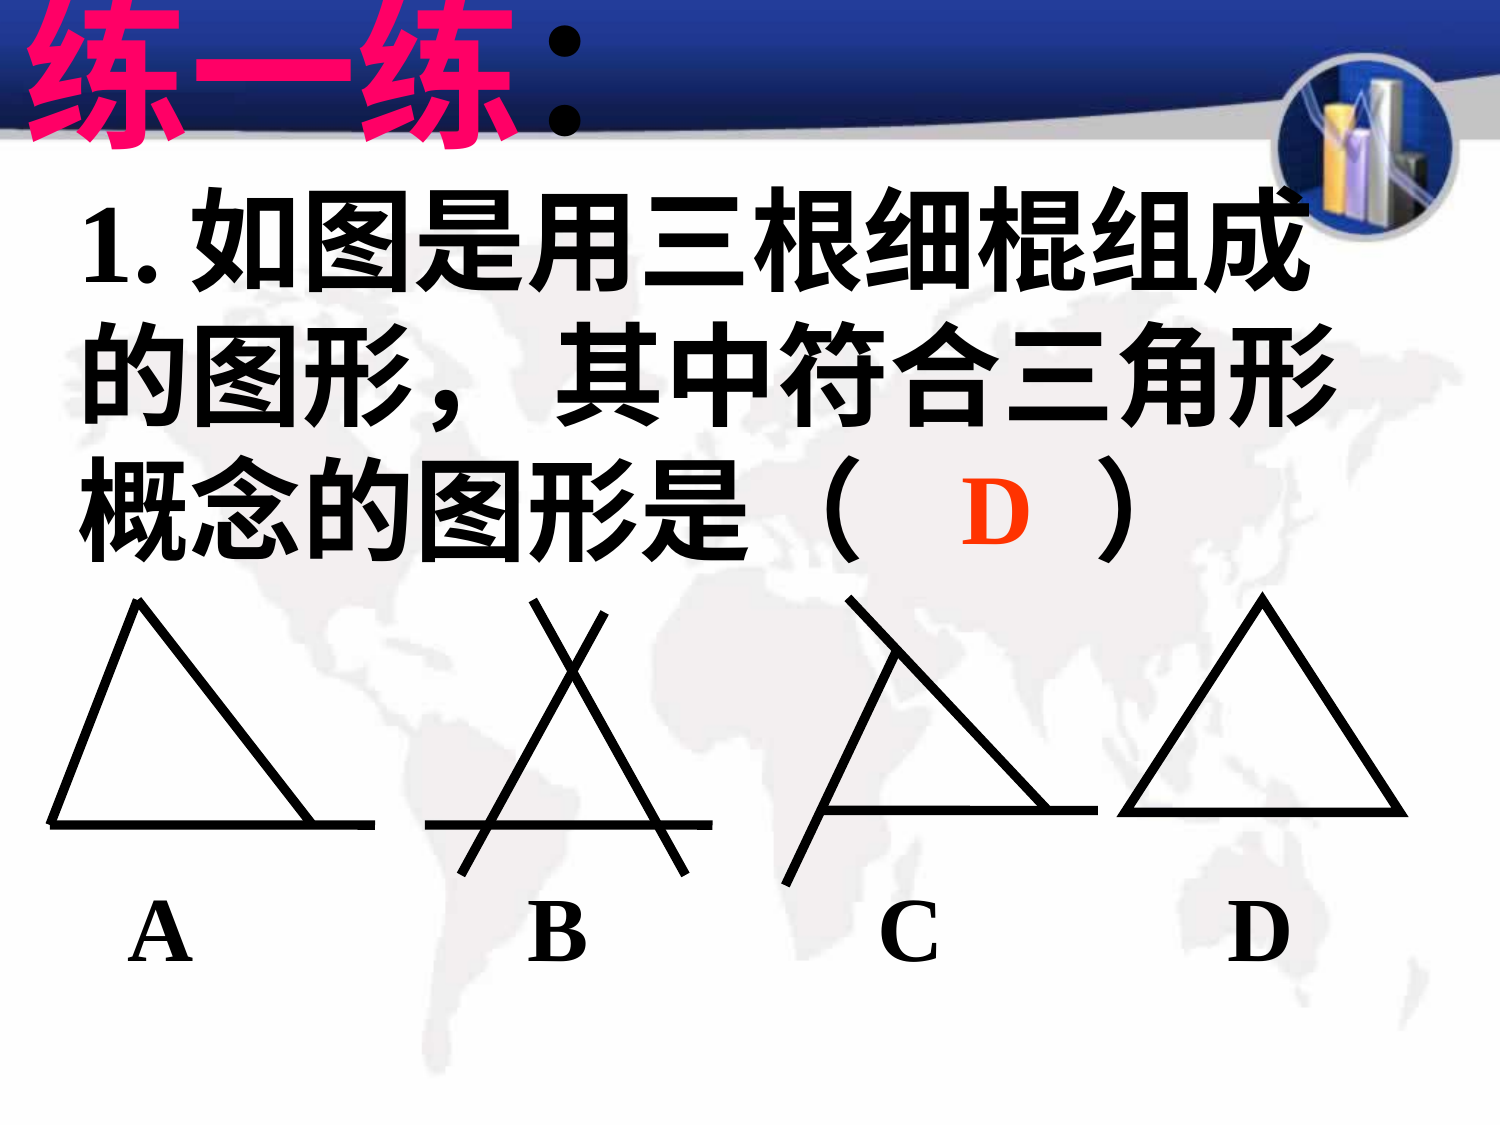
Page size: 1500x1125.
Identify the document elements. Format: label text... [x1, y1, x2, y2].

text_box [112, 862, 1298, 988]
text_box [49, 599, 376, 826]
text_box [424, 599, 713, 860]
text_box 1.如图是用三根细棍组成的图形， 其中符合三角形概念的图形是（ ） [62, 162, 1400, 583]
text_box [785, 597, 1099, 886]
picture [0, 0, 1500, 1125]
text_box 练一练： [8, 0, 913, 177]
text_box [1125, 599, 1401, 813]
text_box D [947, 437, 1038, 573]
